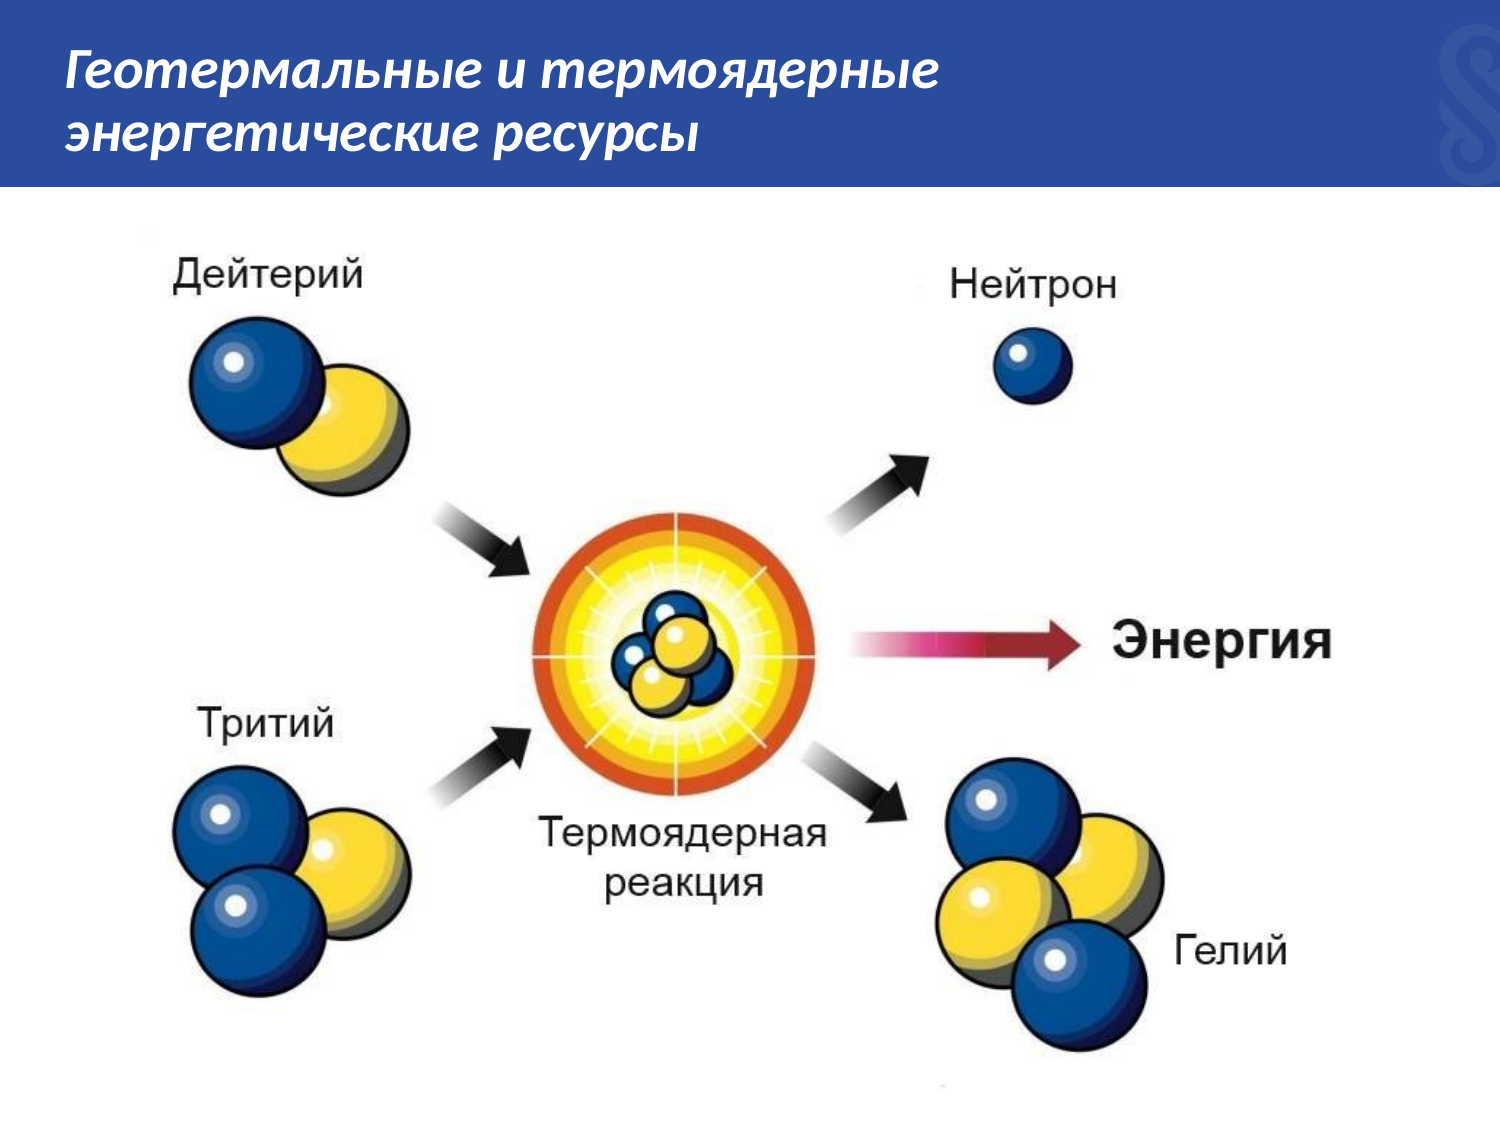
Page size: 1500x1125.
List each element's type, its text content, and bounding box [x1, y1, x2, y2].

picture [0, 0, 1500, 1125]
text_box Геотермальные и термоядерные энергетические ресурсы [49, 30, 1344, 122]
